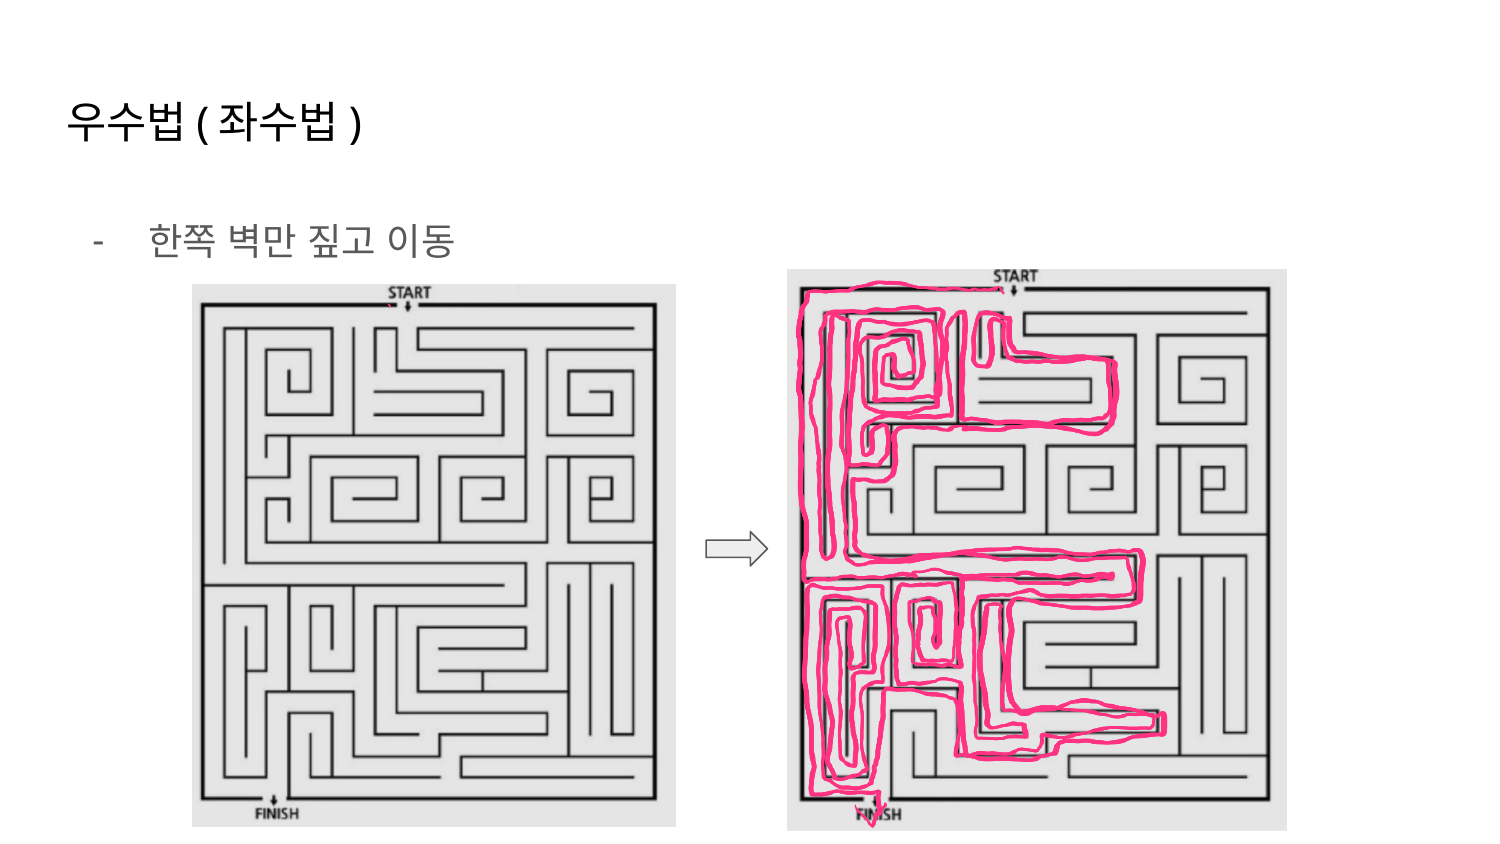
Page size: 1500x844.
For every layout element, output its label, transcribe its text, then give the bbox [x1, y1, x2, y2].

picture [192, 284, 676, 827]
picture [786, 269, 1287, 831]
list 한쪽 벽만 짚고 이동 [58, 189, 1457, 750]
text_box [706, 531, 768, 566]
title 우수법(좌수법) [51, 72, 1449, 167]
